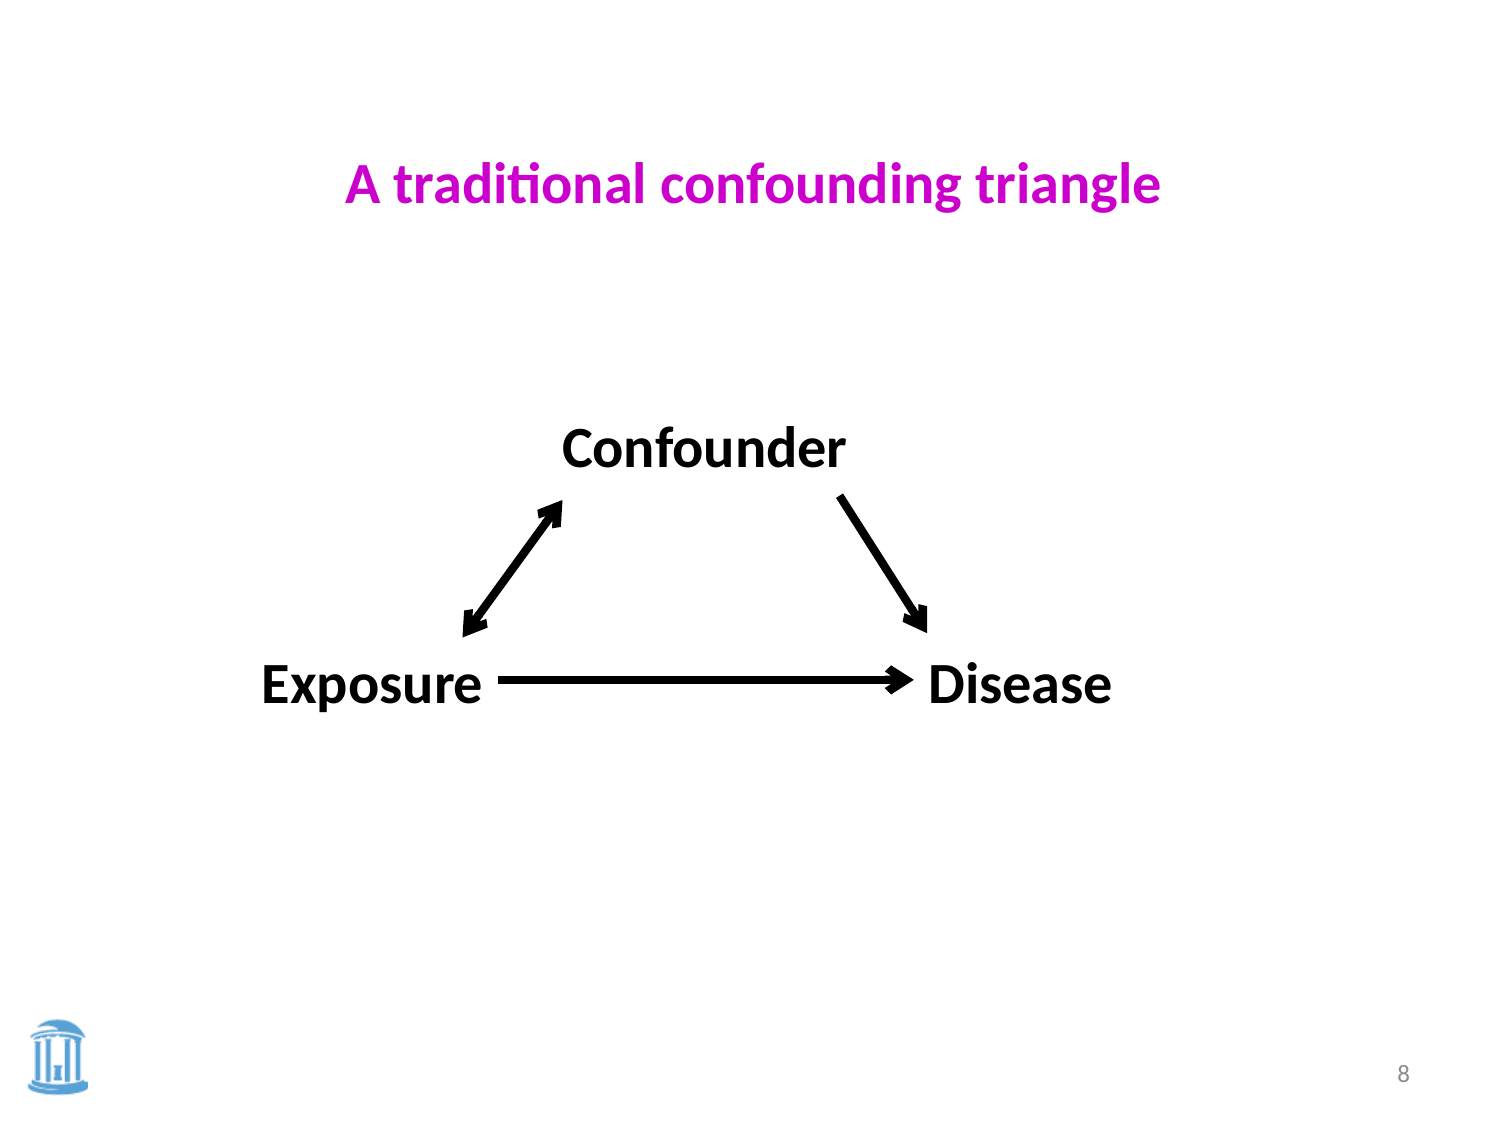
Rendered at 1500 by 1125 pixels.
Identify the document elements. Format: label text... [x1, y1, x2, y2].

text_box Exposure [247, 637, 499, 723]
text_box Confounder [547, 401, 863, 487]
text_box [462, 499, 563, 638]
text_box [839, 495, 928, 634]
text_box Disease [913, 637, 1129, 723]
slide_number 8 [1074, 1042, 1425, 1103]
text_box A traditional confounding triangle [330, 137, 1177, 223]
